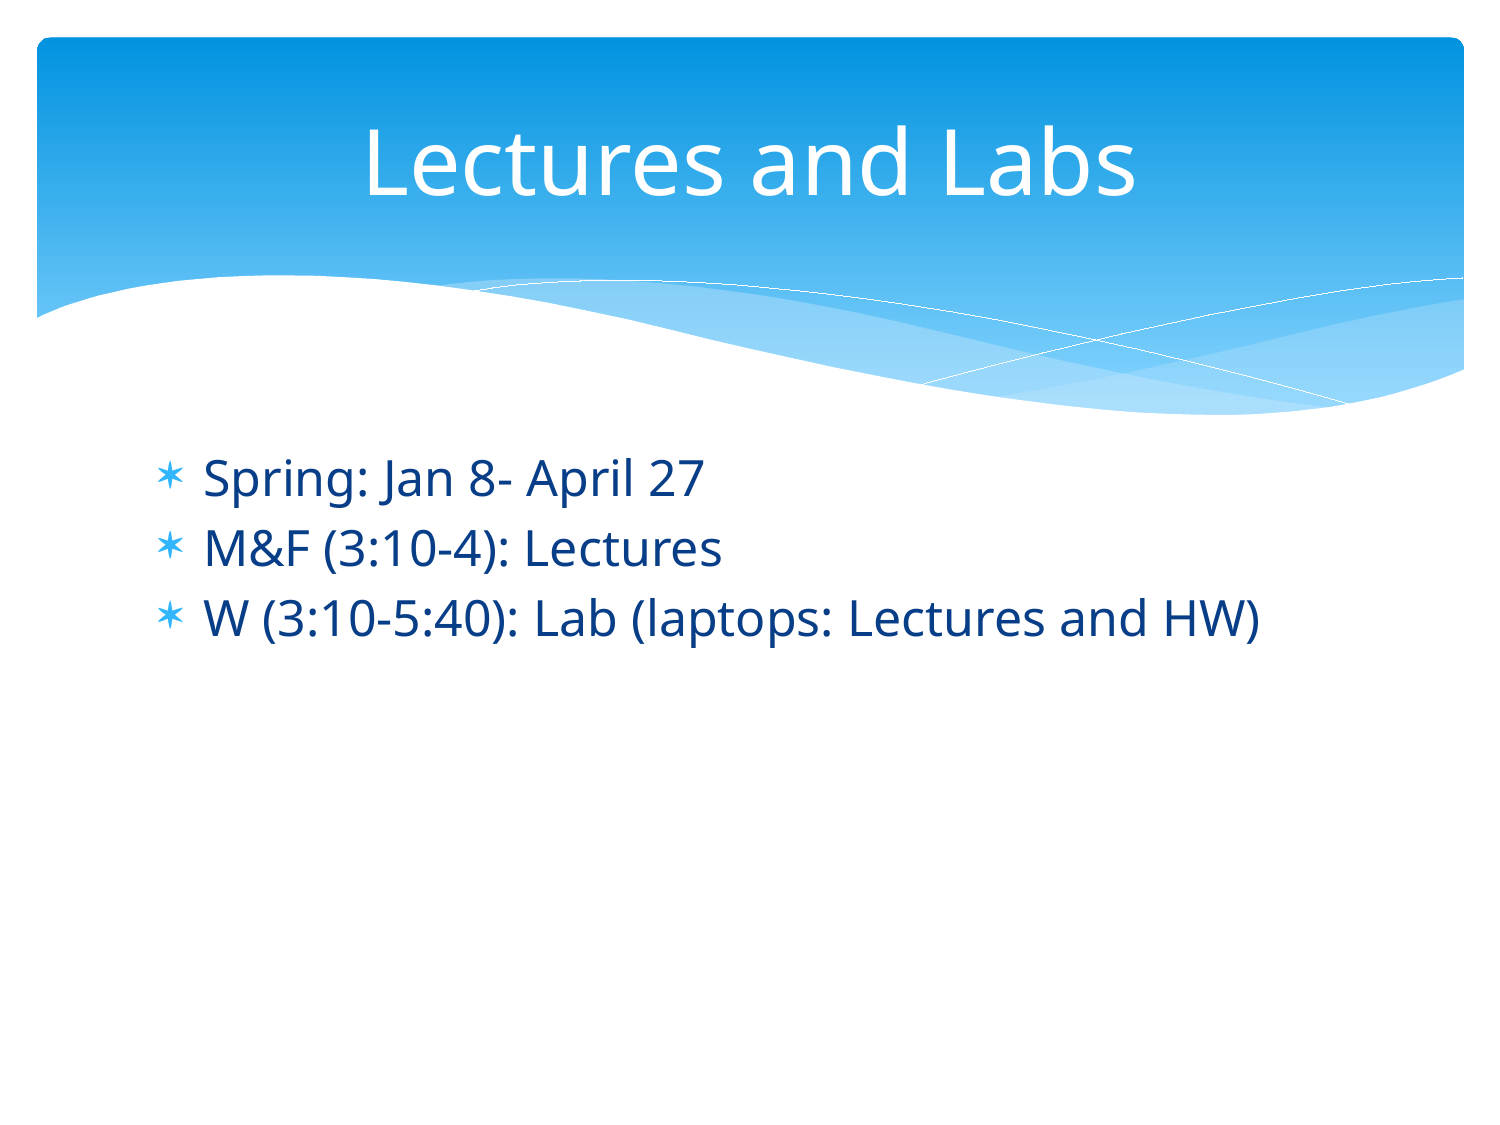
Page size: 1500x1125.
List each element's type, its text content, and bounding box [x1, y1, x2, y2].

list Spring: Jan 8- April 27 M&F (3:10-4): Lectures W (3:10-5:40): Lab (laptops: Lectures and HW) [143, 438, 1359, 1005]
title Lectures and Labs [75, 55, 1425, 261]
